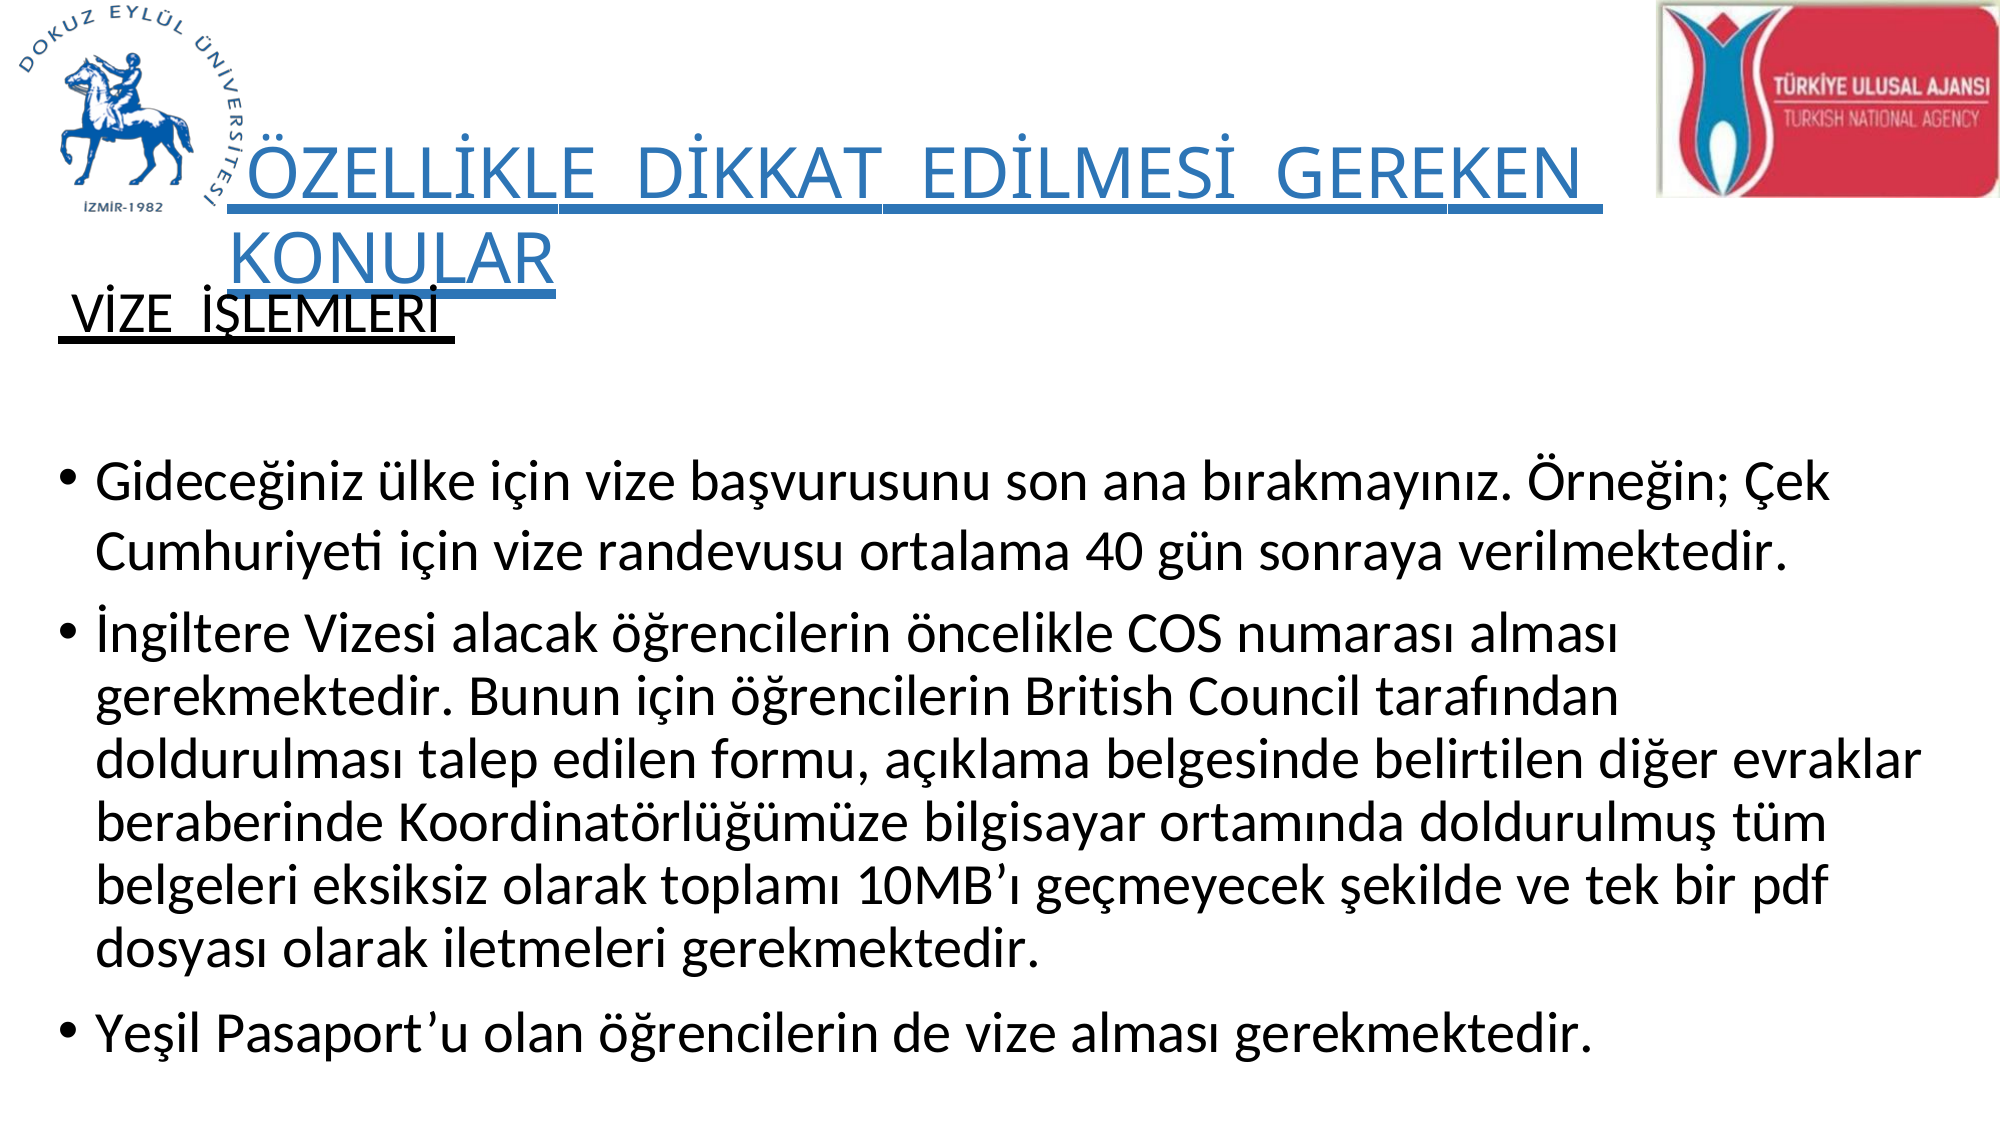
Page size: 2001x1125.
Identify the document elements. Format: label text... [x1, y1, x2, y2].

text_box ÖZELLİKLE DİKKAT EDİLMESİ GEREKEN KONULAR [224, 127, 1642, 218]
text_box VİZE İŞLEMLERİ Gideceğiniz ülke için vize başvurusunu son ana bırakmayınız. Örneğin; Çek Cumhuriyeti için vize randevusu ortalama 40 gün sonraya verilmektedir. İngiltere Vizesi alacak öğrencilerin öncelikle COS numarası alması gerekmektedir. Bunun için öğrencilerin British Council tarafından doldurulması talep edilen formu, açıklama belgesinde belirtilen diğer evraklar beraberinde Koordinatörlüğümüze bilgisayar ortamında doldurulmuş tüm belgeleri eksiksiz olarak toplamı 10MB’ı geçmeyecek şekilde ve tek bir pdf dosyası olarak iletmeleri gerekmektedir. Yeşil Pasaport’u olan öğrencilerin de vize alması gerekmektedir. [55, 274, 1926, 1063]
text_box [12, 0, 250, 217]
text_box [1655, 0, 2000, 198]
